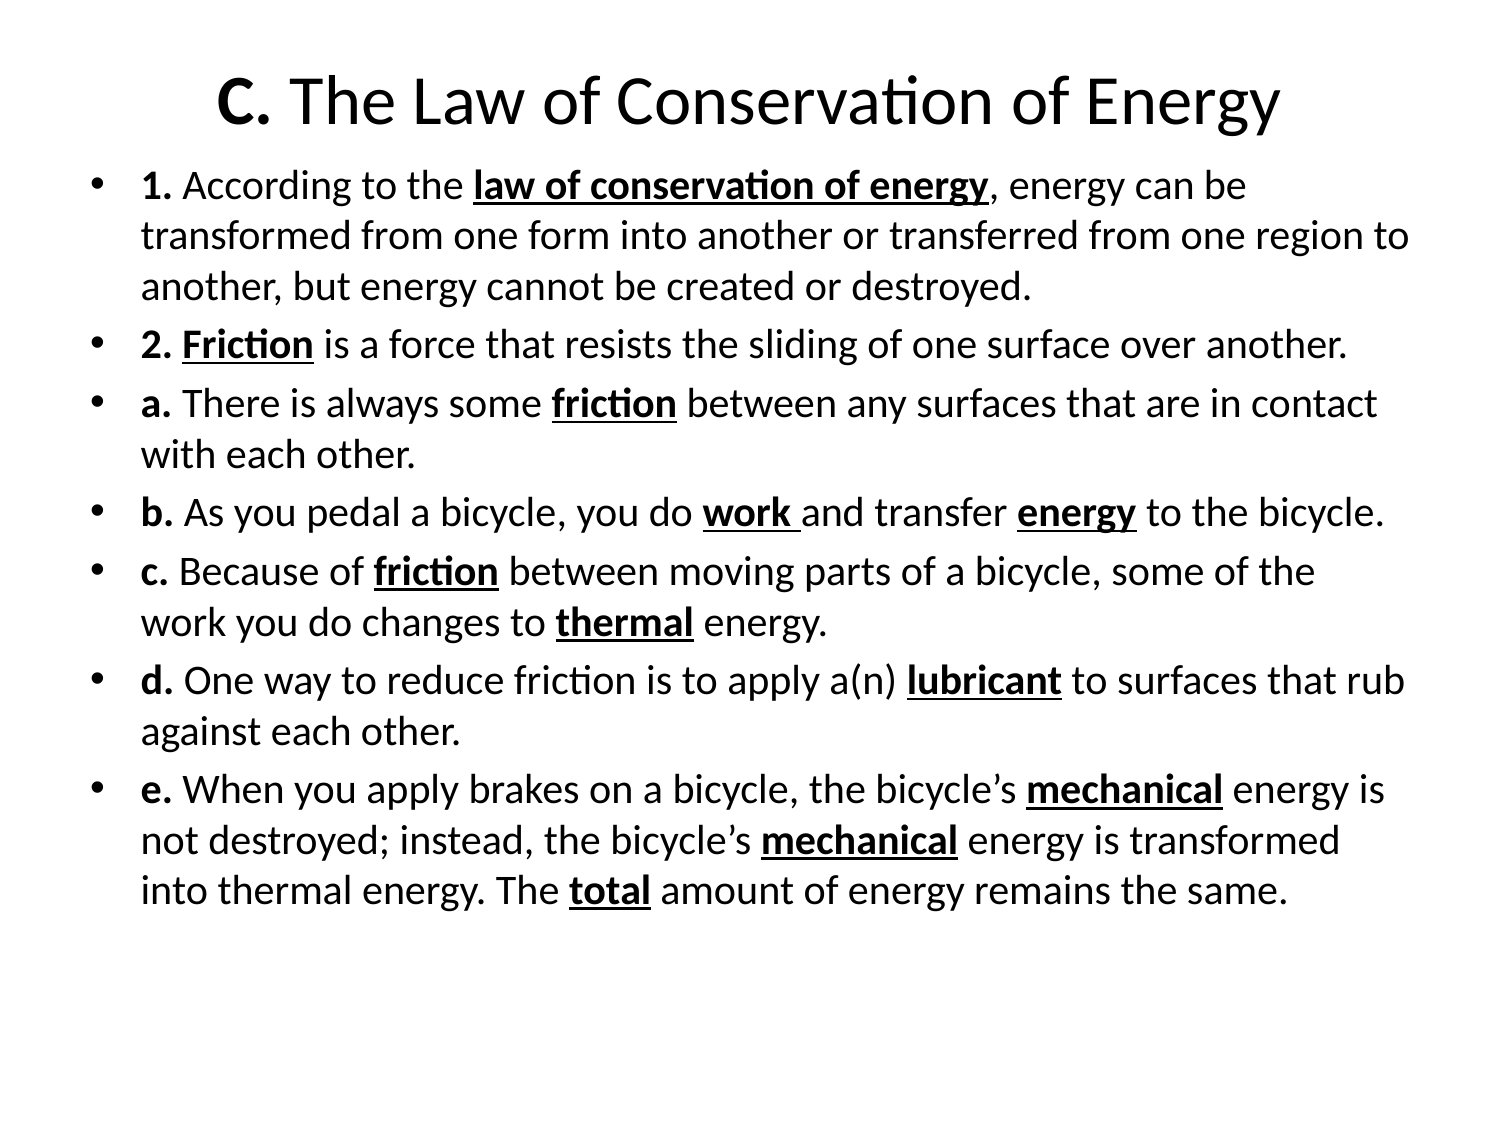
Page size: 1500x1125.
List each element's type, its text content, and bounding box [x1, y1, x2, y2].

list 1. According to the law of conservation of energy, energy can be transformed from one form into another or transferred from one region to another, but energy cannot be created or destroyed. 2. Friction is a force that resists the sliding of one surface over another. a. There is always some friction between any surfaces that are in contact with each other. b. As you pedal a bicycle, you do work and transfer energy to the bicycle. c. Because of friction between moving parts of a bicycle, some of the work you do changes to thermal energy. d. One way to reduce friction is to apply a(n) lubricant to surfaces that rub against each other. e. When you apply brakes on a bicycle, the bicycle’s mechanical energy is not destroyed; instead, the bicycle’s mechanical energy is transformed into thermal energy. The total amount of energy remains the same. [75, 149, 1425, 1005]
title C. The Law of Conservation of Energy [75, 45, 1425, 149]
